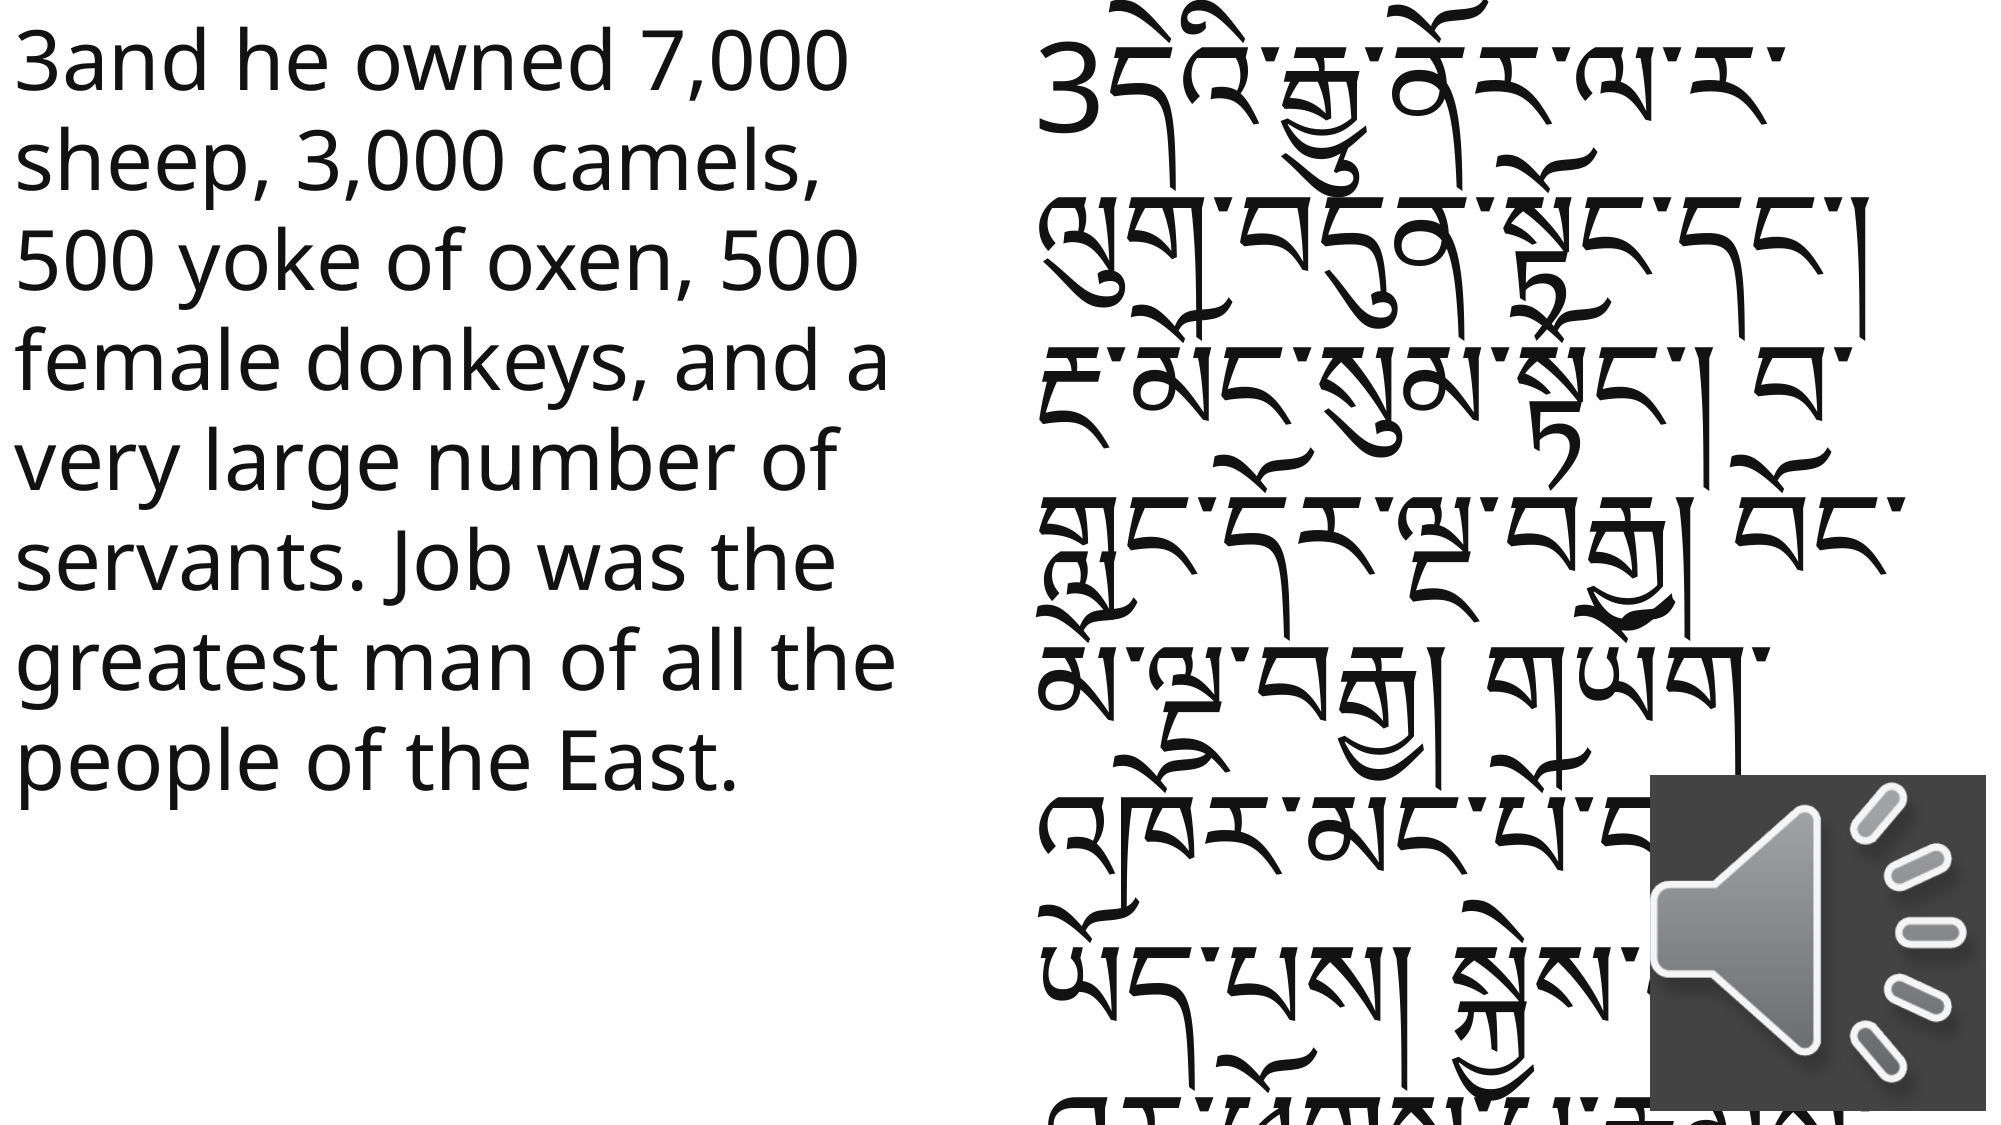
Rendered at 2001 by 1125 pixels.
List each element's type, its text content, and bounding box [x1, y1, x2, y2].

text_box 3and he owned 7,000 sheep, 3,000 camels, 500 yoke of oxen, 500 female donkeys, and a very large number of servants. Job was the greatest man of all the people of the East. [0, 0, 981, 1125]
text_box 3དེའི་རྒྱུ་ནོར་ལ་ར་ལུག་བདུན་སྟོང་དང་། རྔ་མོང་སུམ་སྟོང་། བ་གླང་དོར་ལྔ་བརྒྱ། བོང་མོ་ལྔ་བརྒྱ། གཡོག་འཁོར་མང་པོ་བཅས་ཡོད་པས། སྐྱེས་བུ་དེ་ཤར་ཕྱོགས་པ་རྣམས་ལས་མཆོག་ཏུ་གྱུར་ཏོ། ། [1019, 0, 2000, 1125]
picture [1648, 773, 1987, 1112]
